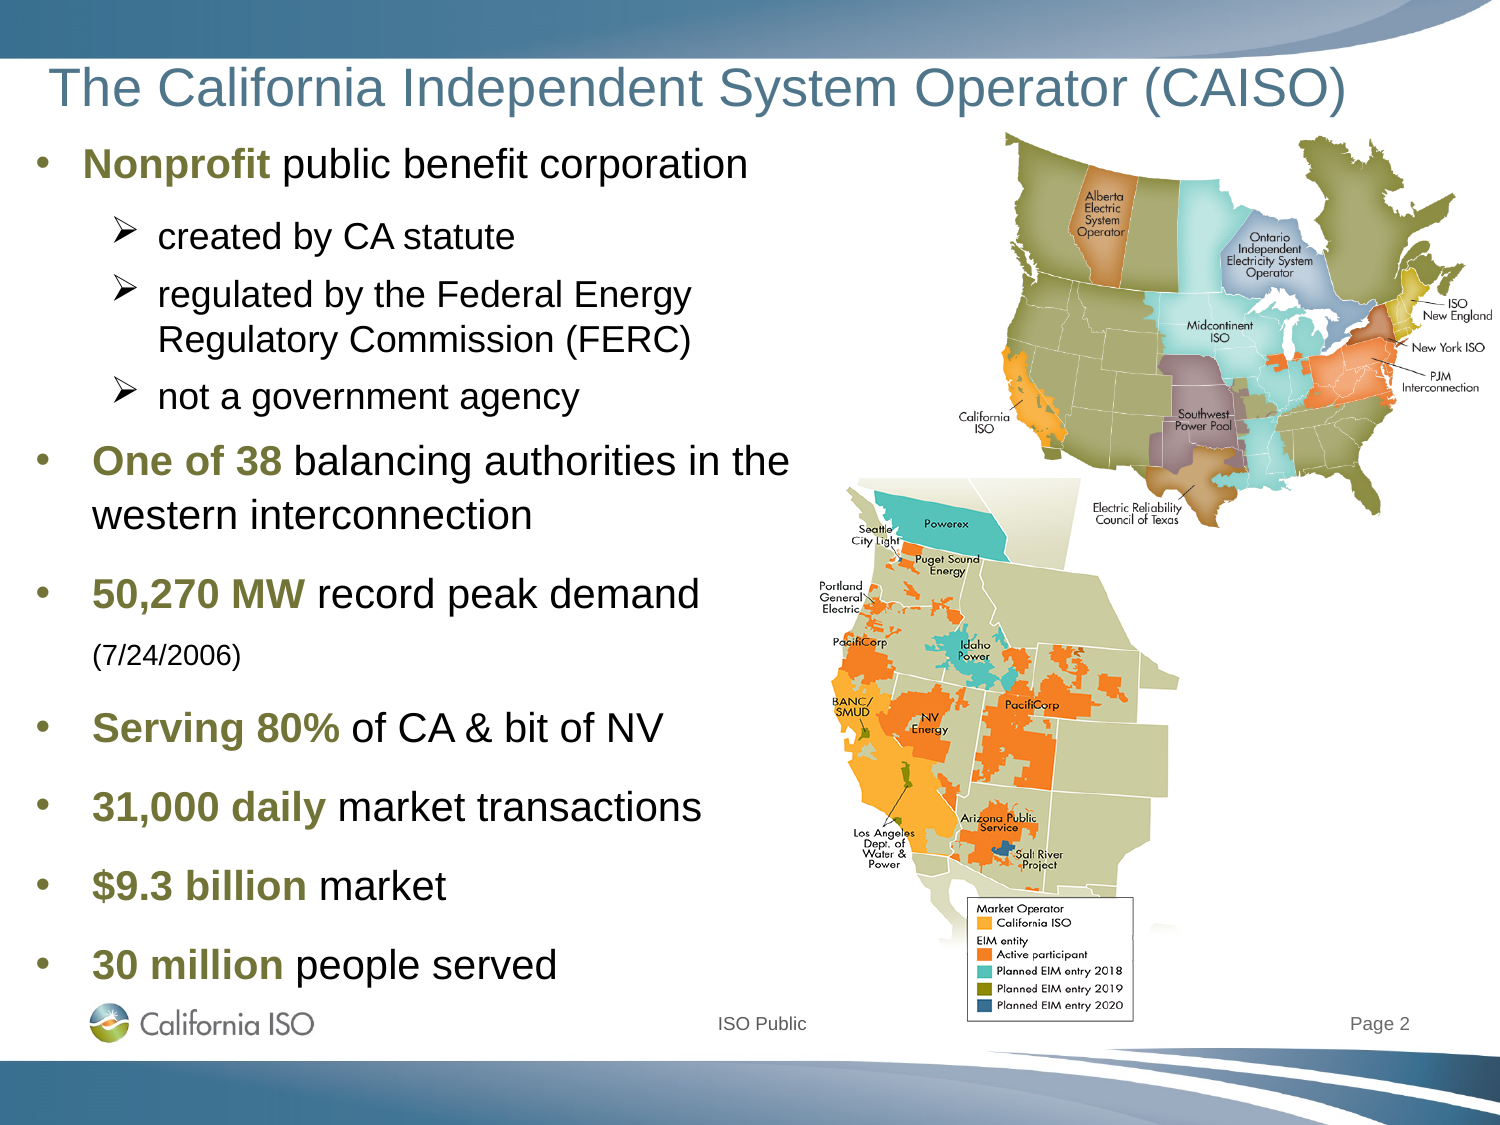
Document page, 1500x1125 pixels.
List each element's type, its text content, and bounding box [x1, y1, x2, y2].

picture [0, 125, 1500, 1125]
slide_number Page 2 [1074, 1004, 1425, 1064]
title The California Independent System Operator (CAISO) [34, 45, 1479, 130]
text_box Nonprofit public benefit corporation created by CA statute regulated by the Federal Energy Regulatory Commission (FERC) not a government agency One of 38 balancing authorities in the western interconnection 50,270 MW record peak demand (7/24/2006) Serving 80% of CA & bit of NV 31,000 daily market transactions $9.3 billion market 30 million people served [20, 129, 850, 1075]
picture [0, 0, 1500, 61]
